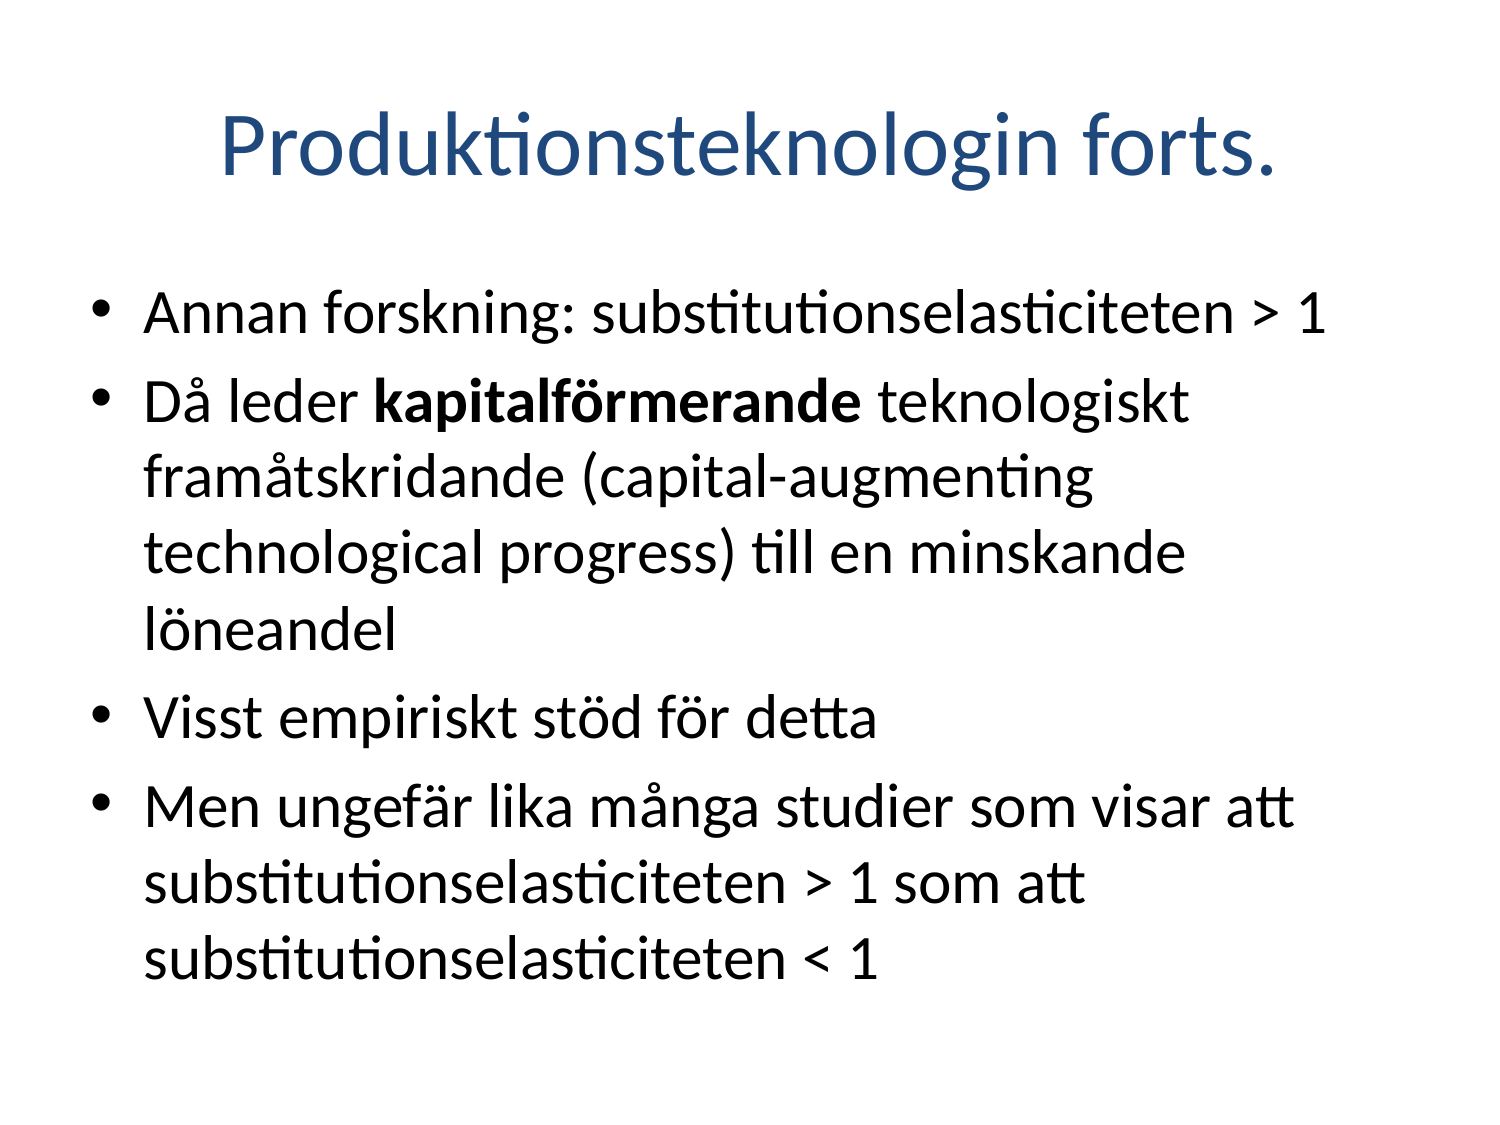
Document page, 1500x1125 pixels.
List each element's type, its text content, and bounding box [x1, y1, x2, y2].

list Annan forskning: substitutionselasticiteten > 1 Då leder kapitalförmerande teknologiskt framåtskridande (capital-augmenting technological progress) till en minskande löneandel Visst empiriskt stöd för detta Men ungefär lika många studier som visar att substitutionselasticiteten > 1 som att substitutionselasticiteten < 1 [75, 262, 1425, 1005]
title Produktionsteknologin forts. [75, 45, 1425, 233]
